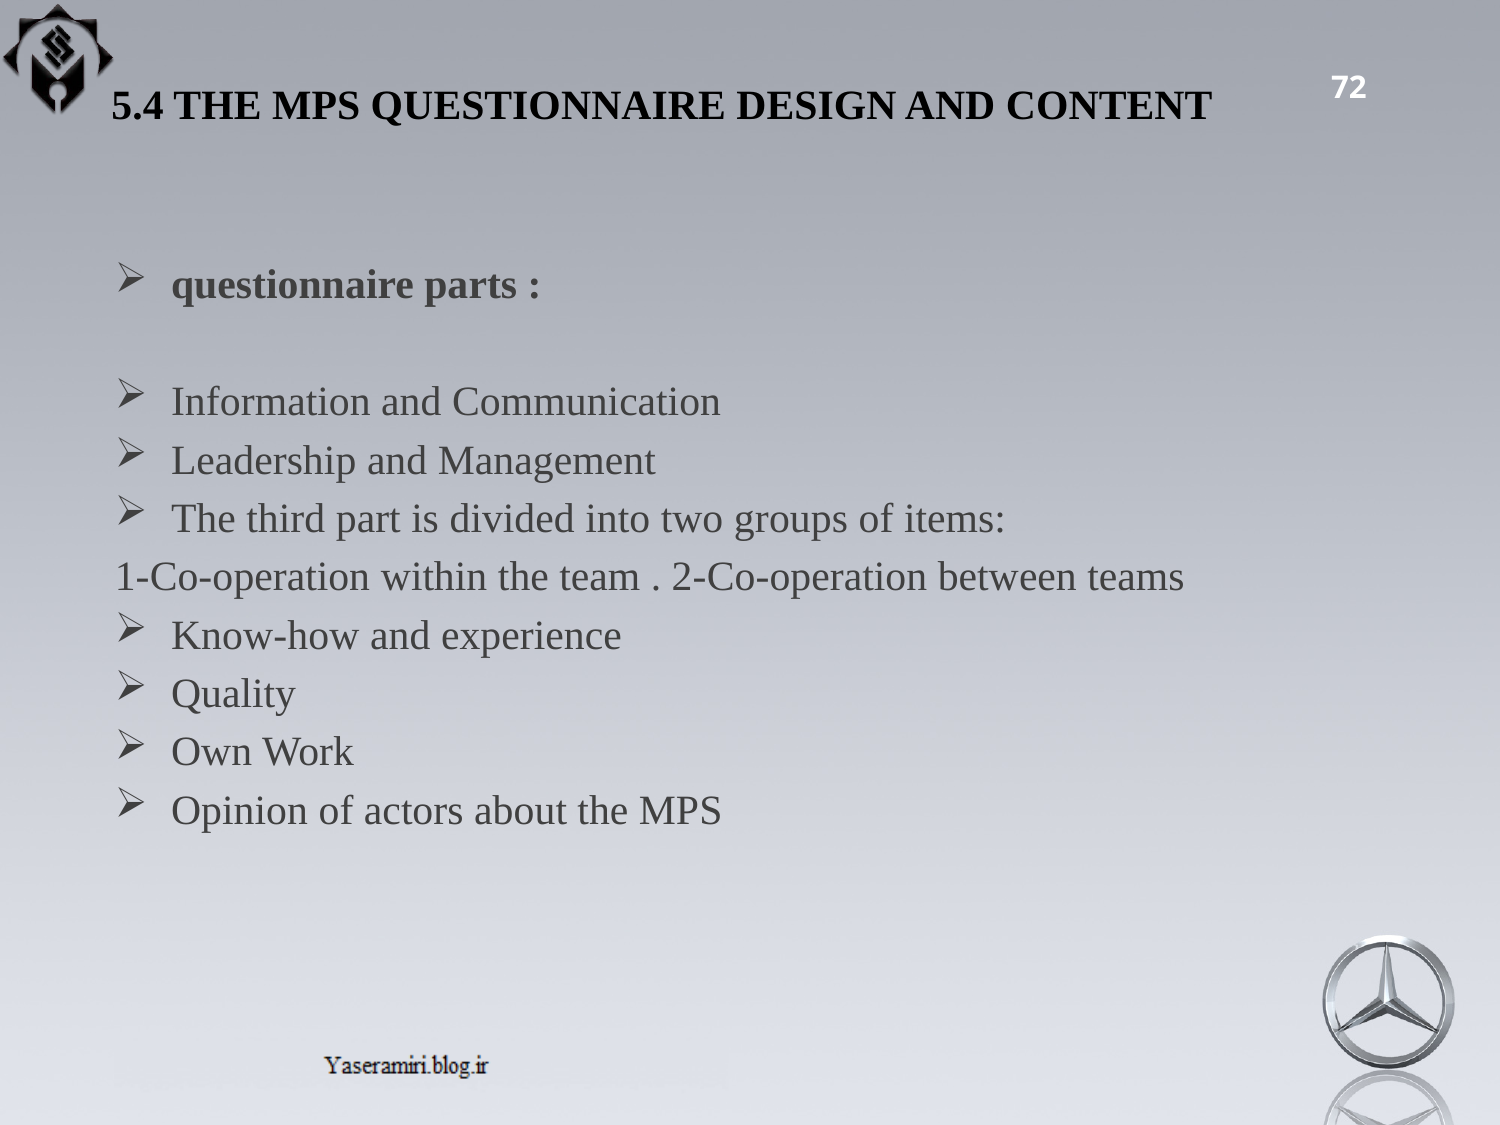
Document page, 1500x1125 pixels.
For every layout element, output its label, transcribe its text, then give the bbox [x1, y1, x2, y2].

picture [0, 0, 1500, 1125]
list questionnaire parts : Information and Communication Leadership and Management The third part is divided into two groups of items: 1-Co-operation within the team . 2-Co-operation between teams Know-how and experience Quality Own Work Opinion of actors about the MPS [99, 249, 1338, 900]
title 5.4 The MPS questionnaire design and content [96, 56, 1335, 149]
